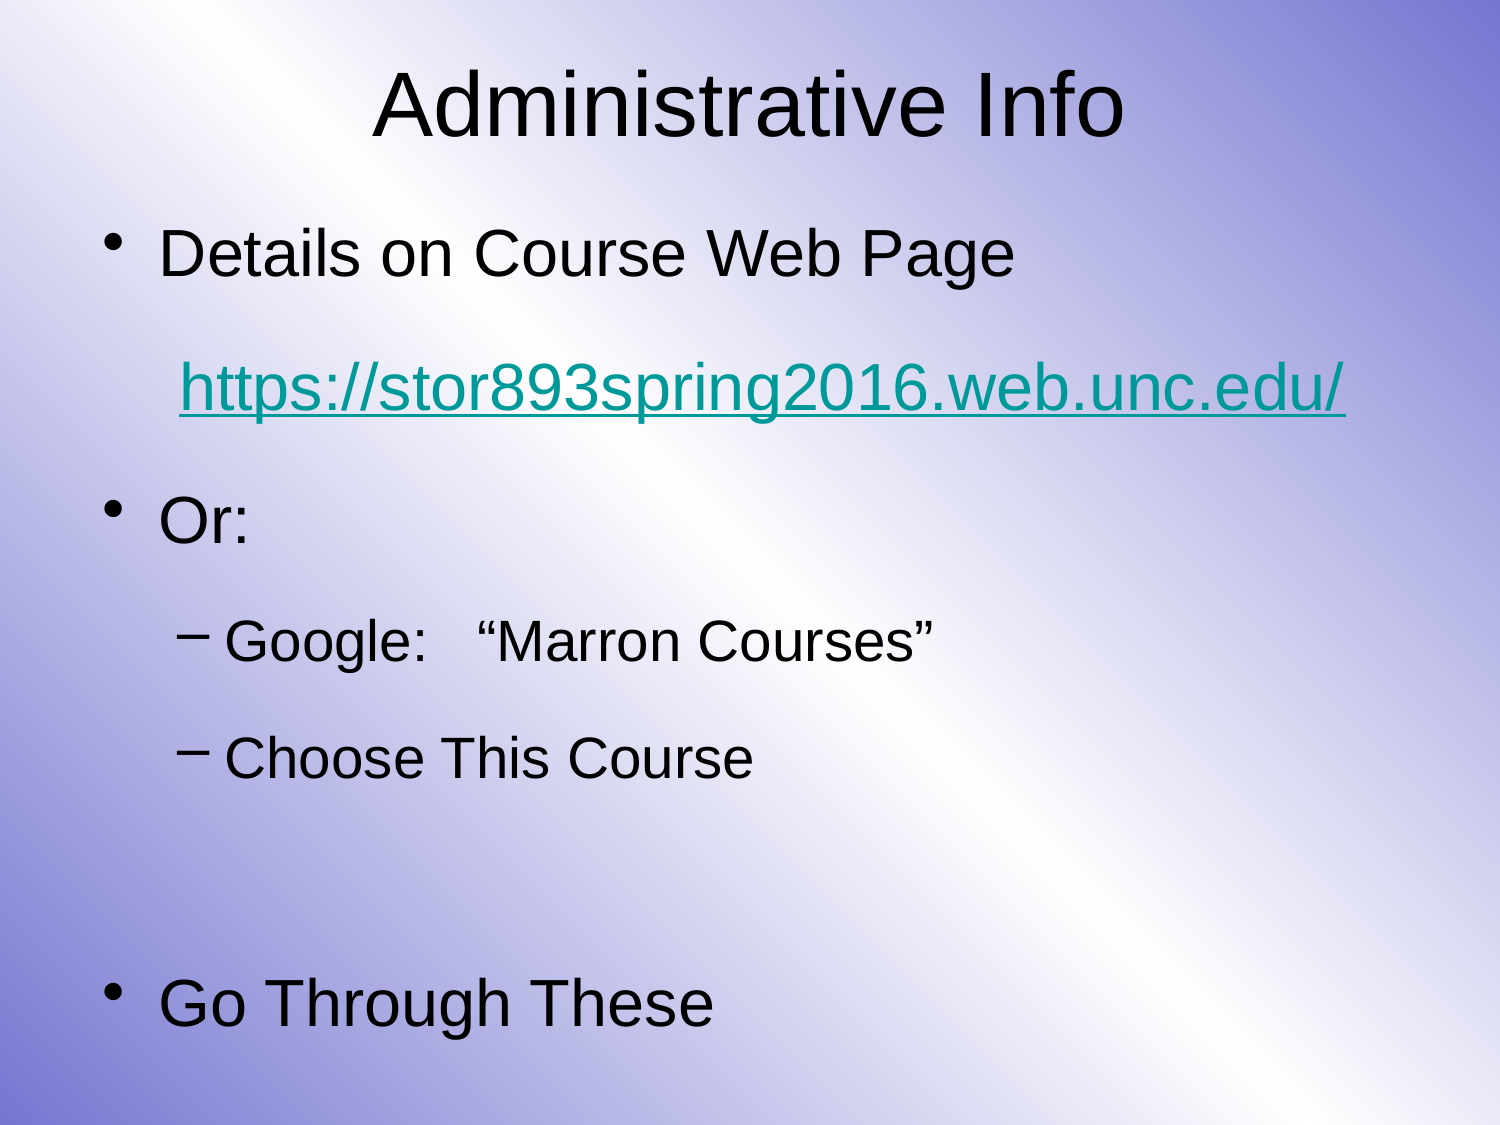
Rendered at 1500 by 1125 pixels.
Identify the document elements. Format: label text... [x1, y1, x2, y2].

title Administrative Info [75, 24, 1425, 175]
list Details on Course Web Page https://stor893spring2016.web.unc.edu/ Or: Google: “Marron Courses” Choose This Course Go Through These [87, 162, 1438, 1088]
